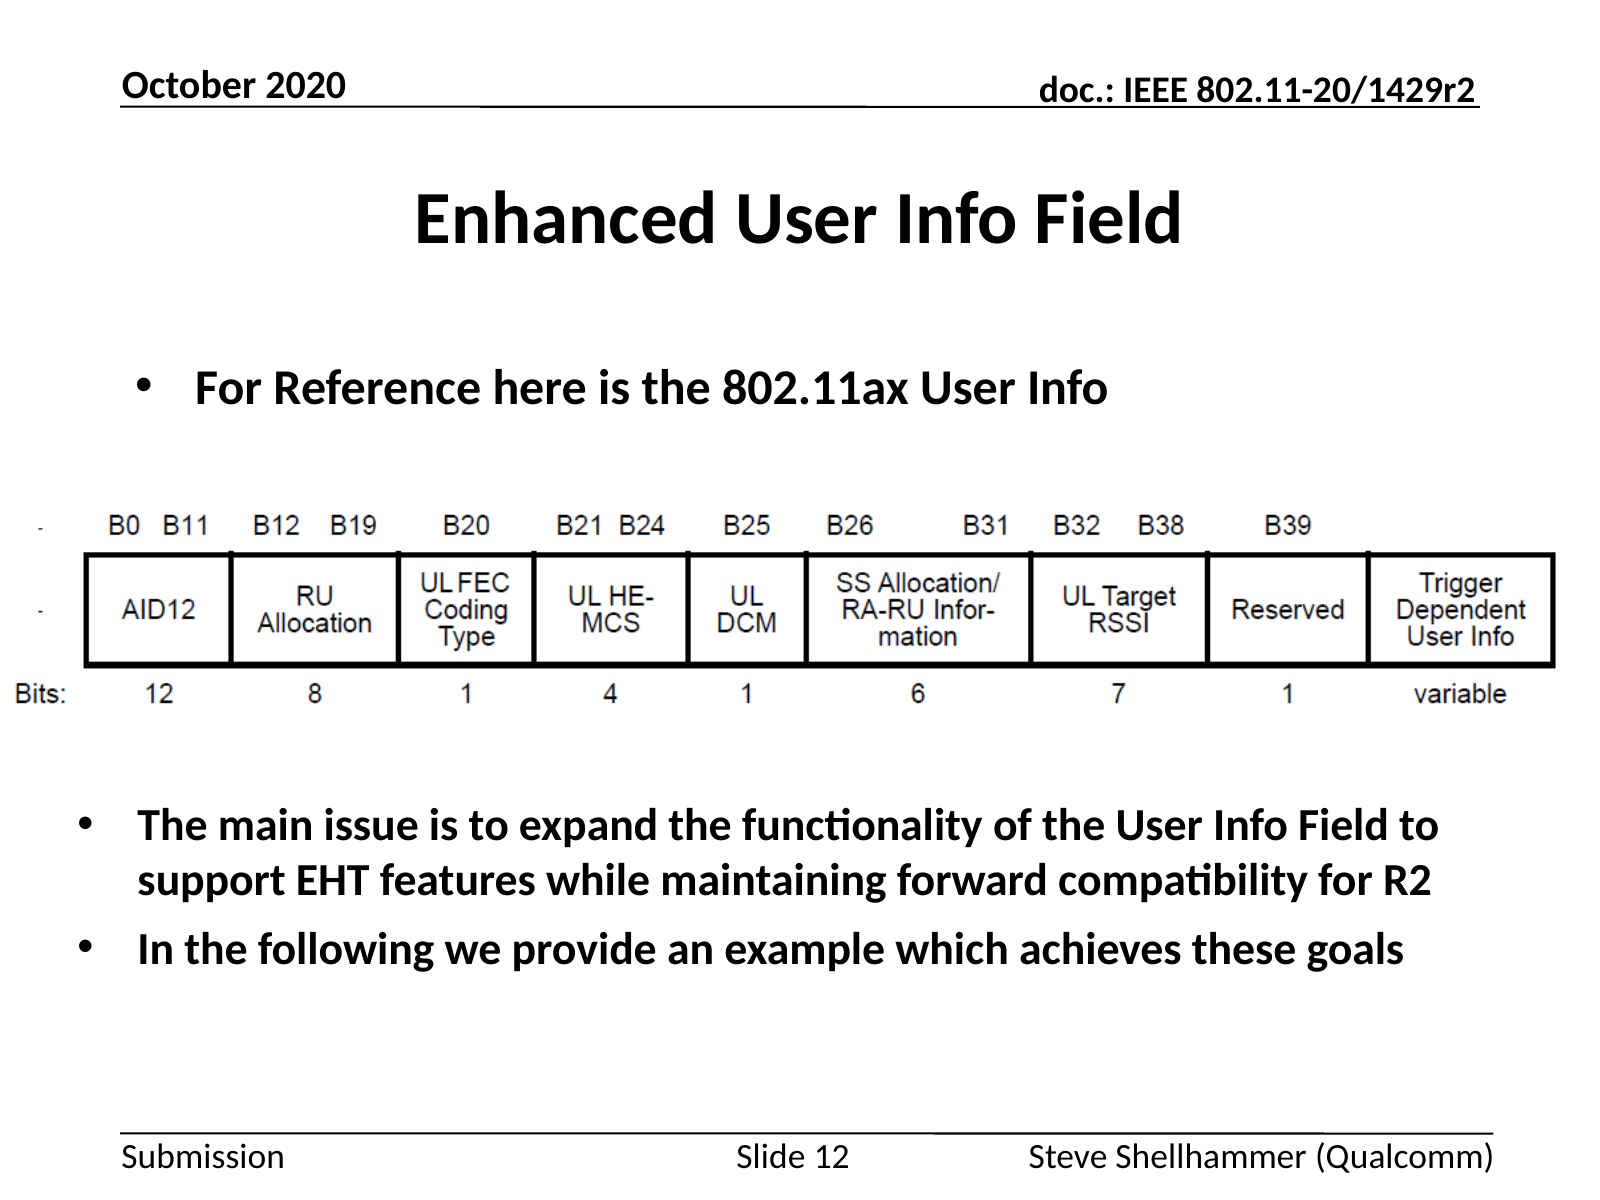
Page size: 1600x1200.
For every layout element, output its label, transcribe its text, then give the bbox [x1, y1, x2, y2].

picture [12, 499, 1578, 750]
text_box The main issue is to expand the functionality of the User Info Field to support EHT features while maintaining forward compatibility for R2 In the following we provide an example which achieves these goals [62, 787, 1550, 1088]
slide_number Slide 12 [733, 1132, 854, 1197]
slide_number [121, 58, 451, 107]
title Enhanced User Info Field [119, 119, 1480, 307]
footer Steve Shellhammer (Qualcomm) [937, 1132, 1495, 1174]
list For Reference here is the 802.11ax User Info [119, 346, 1480, 438]
